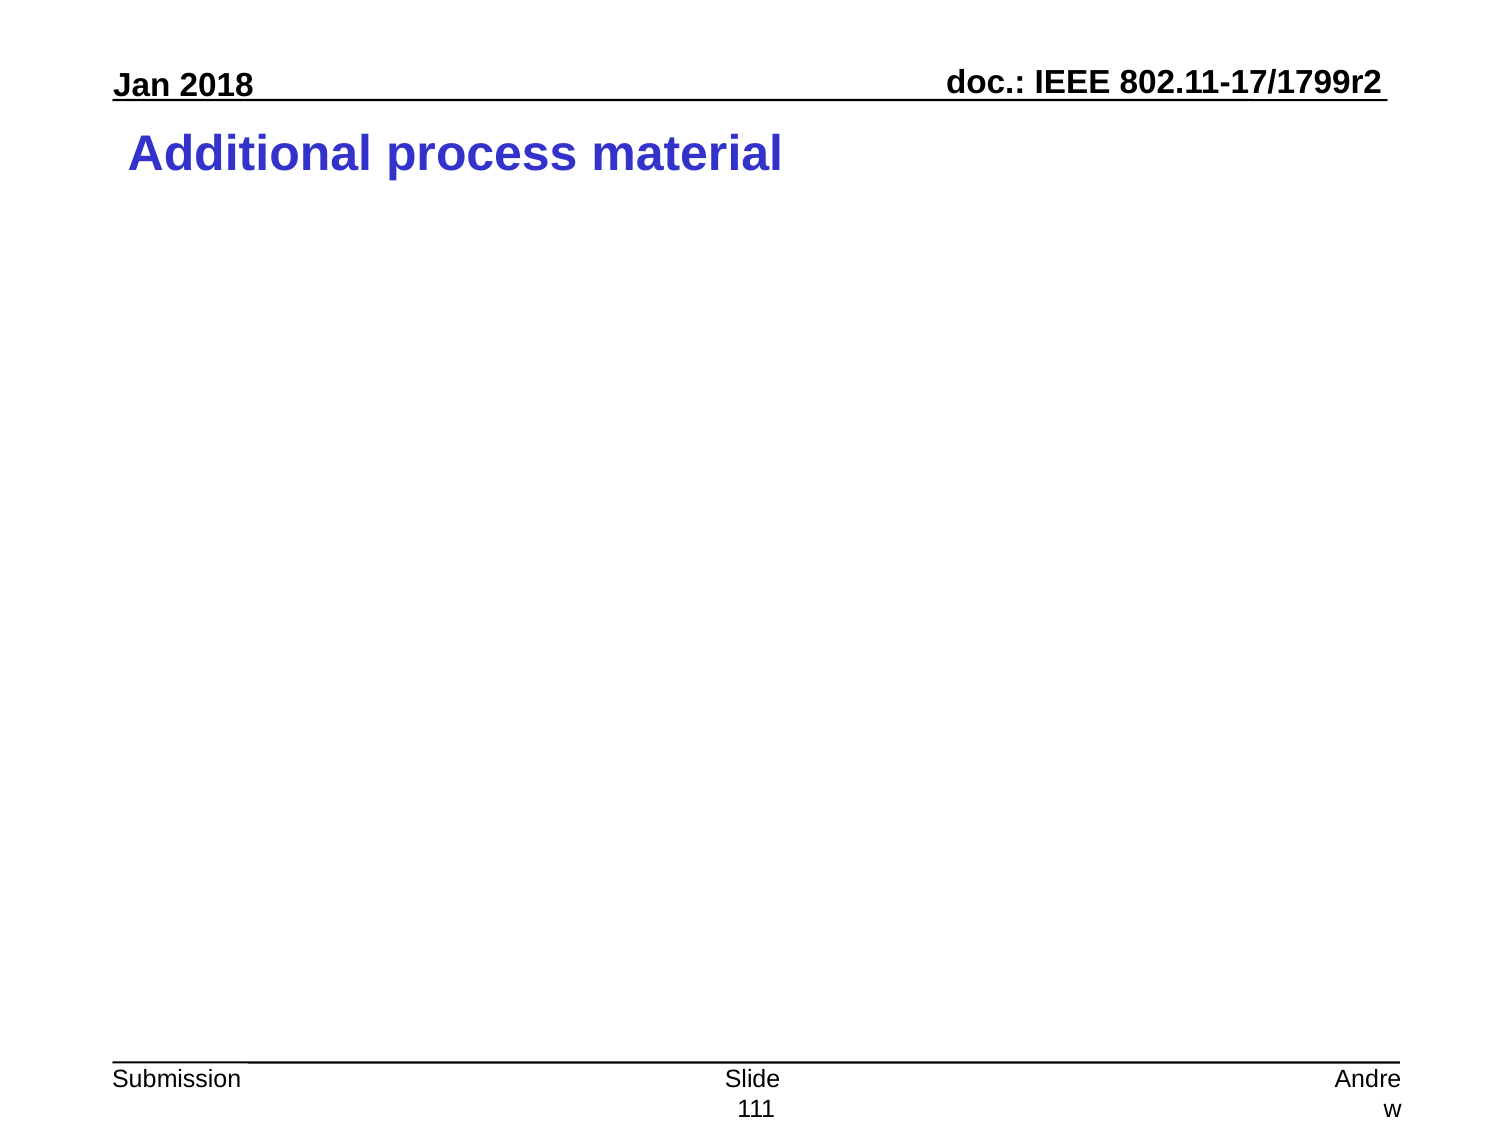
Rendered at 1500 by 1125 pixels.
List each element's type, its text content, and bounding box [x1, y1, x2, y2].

title Additional process material [112, 112, 1388, 288]
slide_number Slide 111 [709, 1061, 803, 1093]
footer Andrew Myles, Cisco [1320, 1061, 1402, 1093]
